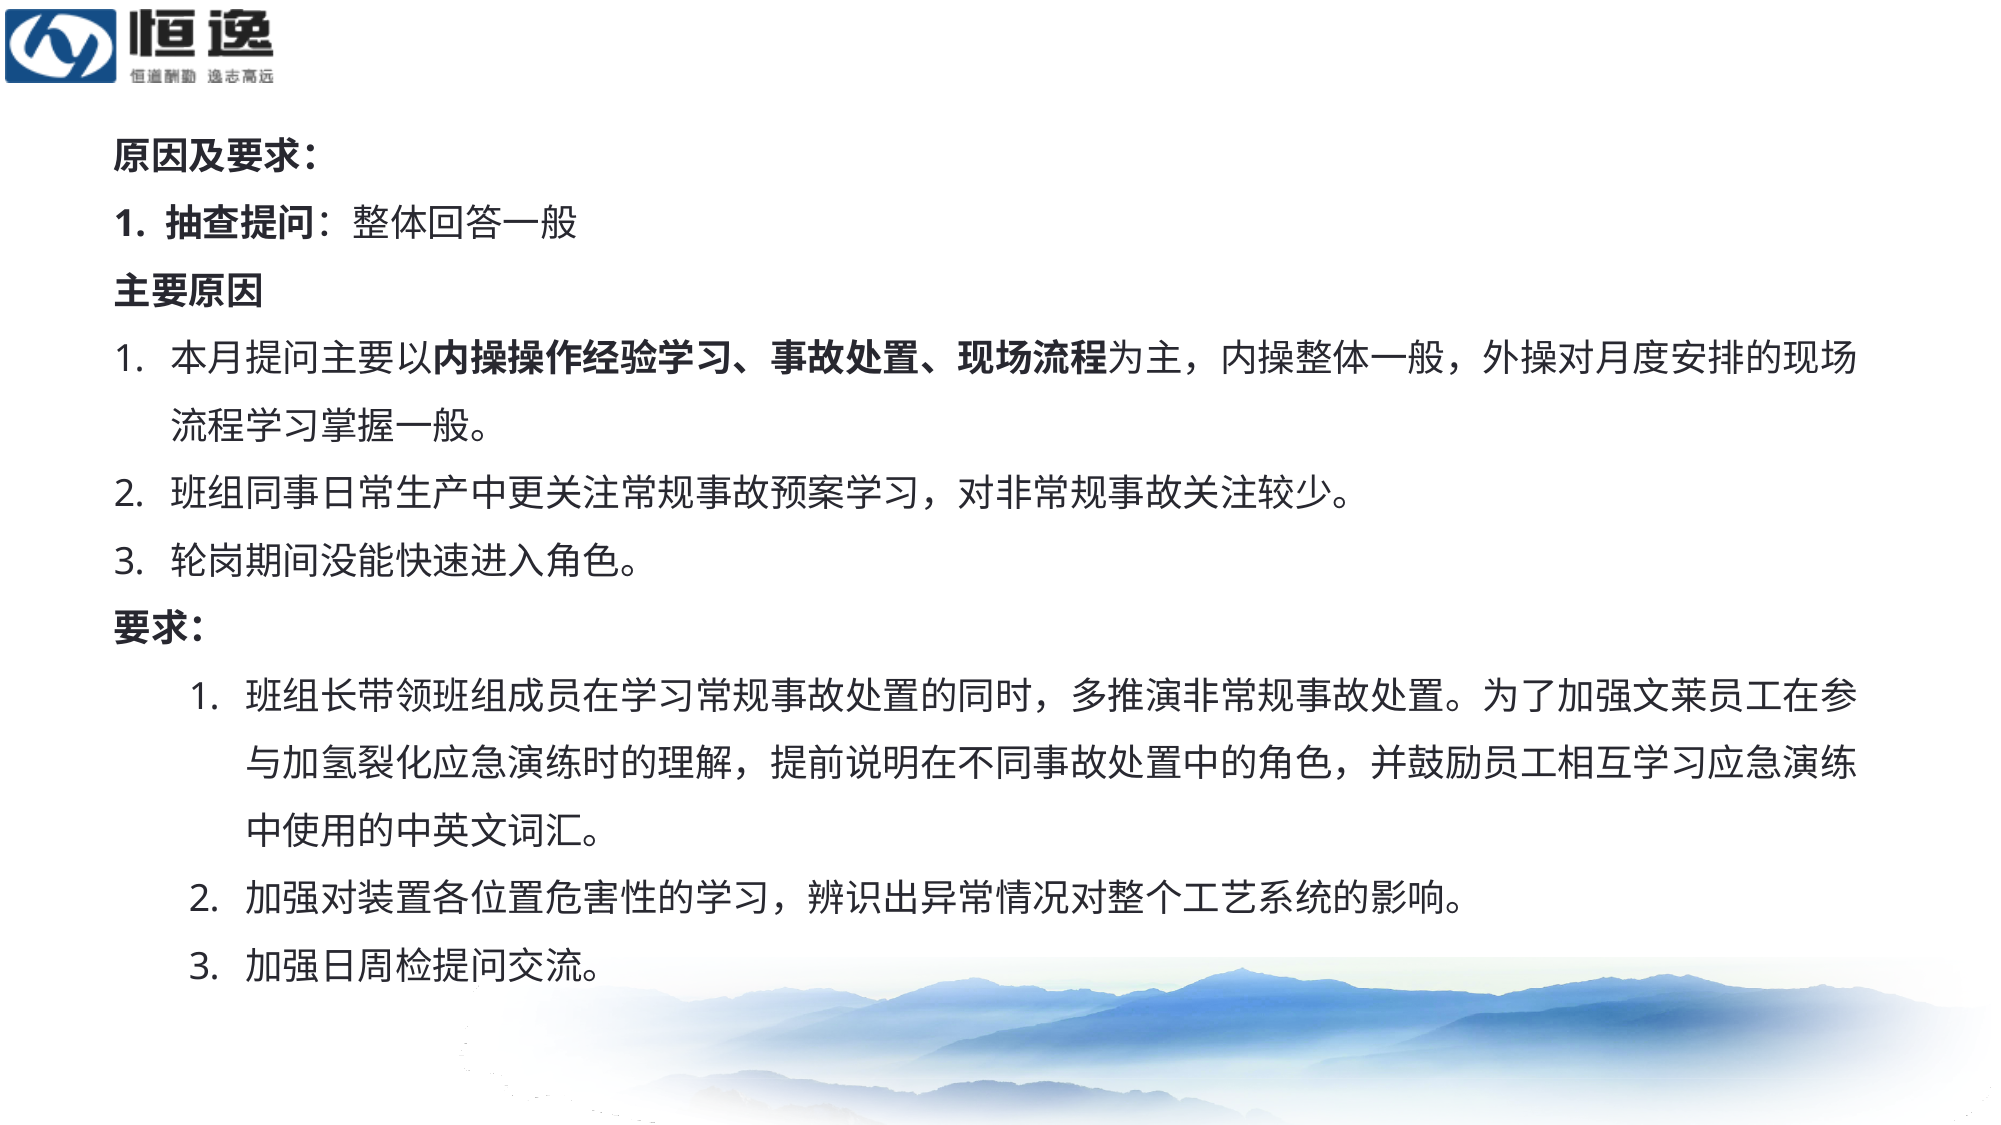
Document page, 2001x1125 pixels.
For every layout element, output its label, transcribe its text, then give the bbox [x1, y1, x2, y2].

picture [5, 9, 277, 83]
picture [459, 957, 1991, 1125]
text_box 原因及要求： 1. 抽查提问：整体回答一般 主要原因 本月提问主要以内操操作经验学习、事故处置、现场流程为主，内操整体一般，外操对月度安排的现场流程学习掌握一般。 班组同事日常生产中更关注常规事故预案学习，对非常规事故关注较少。 轮岗期间没能快速进入角色。 要求： 班组长带领班组成员在学习常规事故处置的同时，多推演非常规事故处置。为了加强文莱员工在参与加氢裂化应急演练时的理解，提前说明在不同事故处置中的角色，并鼓励员工相互学习应急演练中使用的中英文词汇。 加强对装置各位置危害性的学习，辨识出异常情况对整个工艺系统的影响。 加强日周检提问交流。 [99, 101, 1901, 1062]
